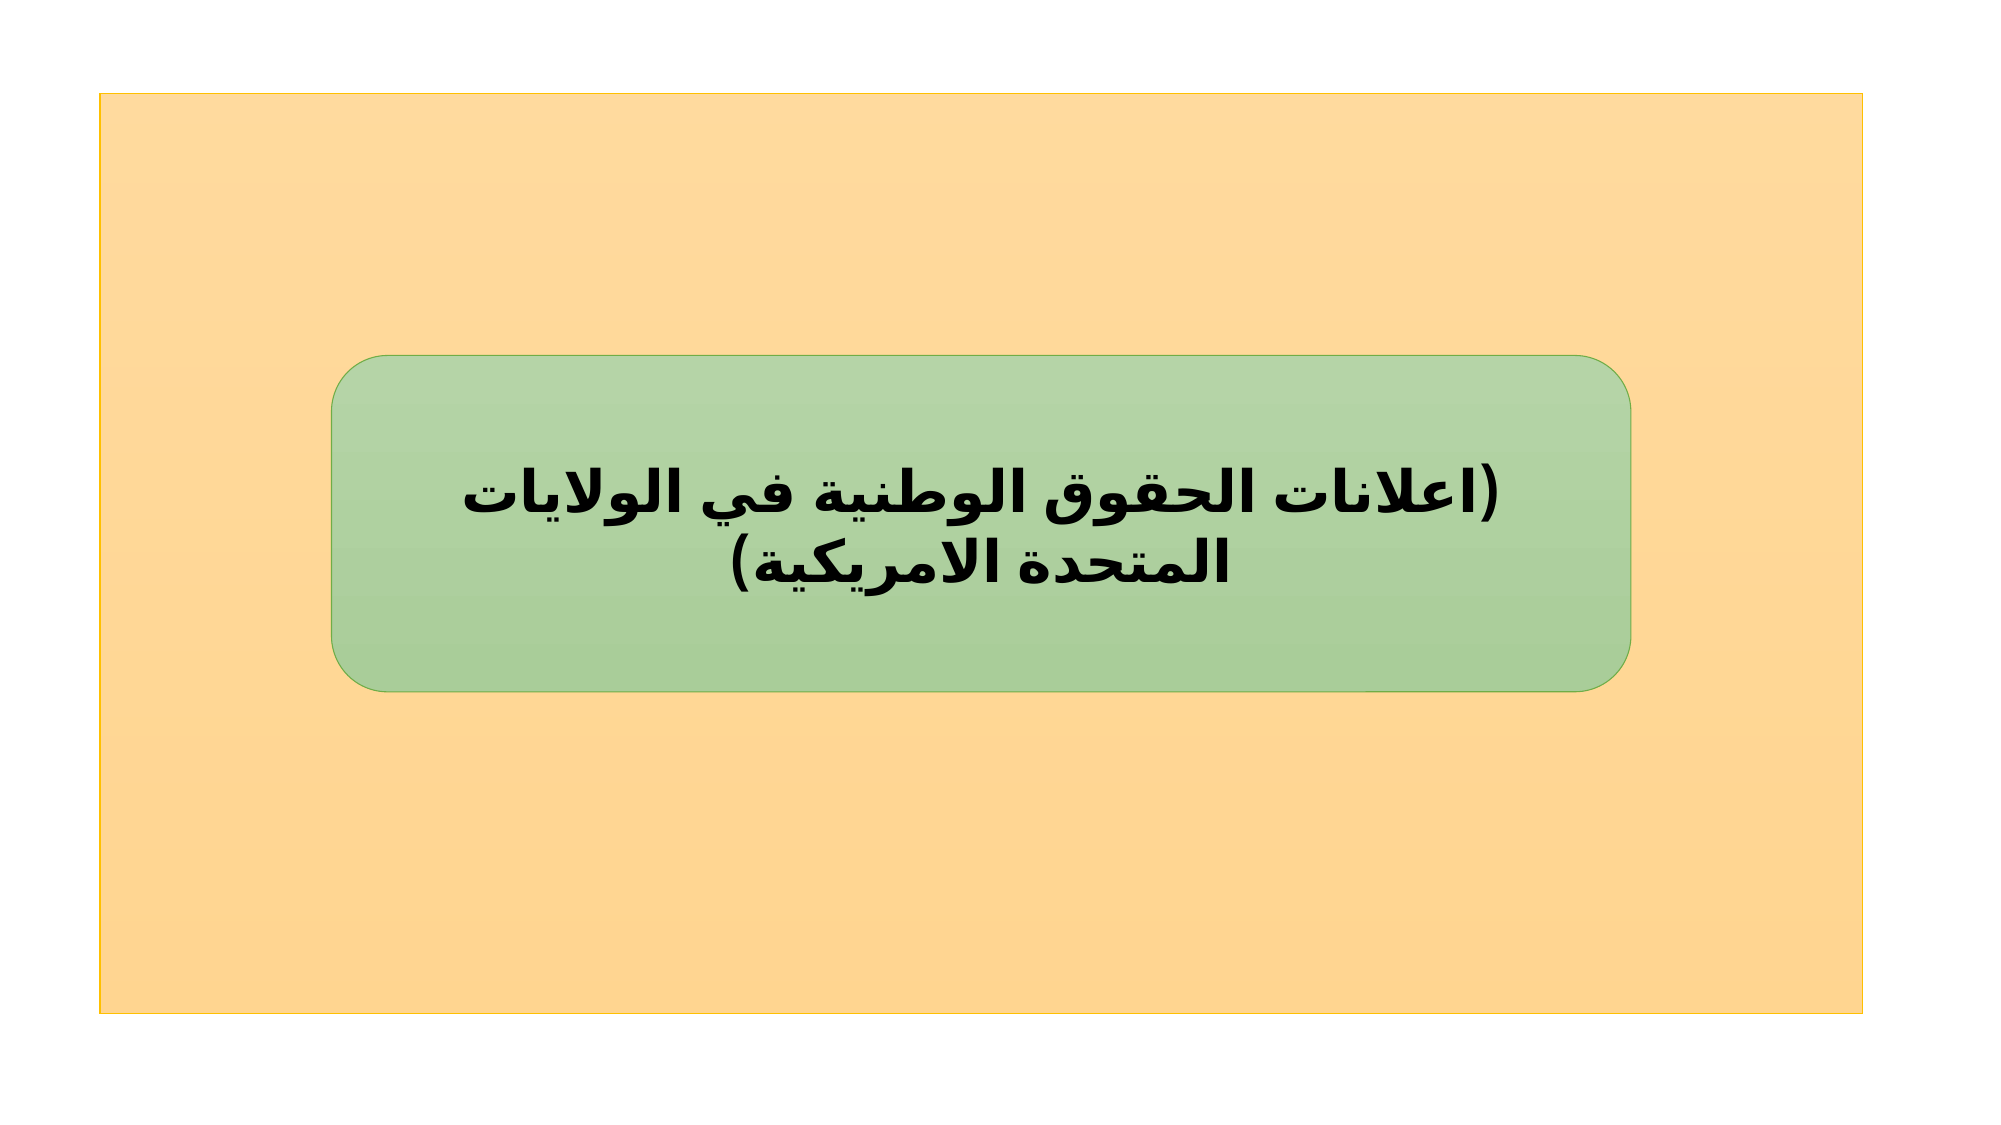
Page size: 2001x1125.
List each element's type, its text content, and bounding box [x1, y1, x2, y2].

text_box (اعلانات الحقوق الوطنية في الولايات المتحدة الامريكية) [330, 354, 1632, 693]
list [99, 93, 1863, 1014]
